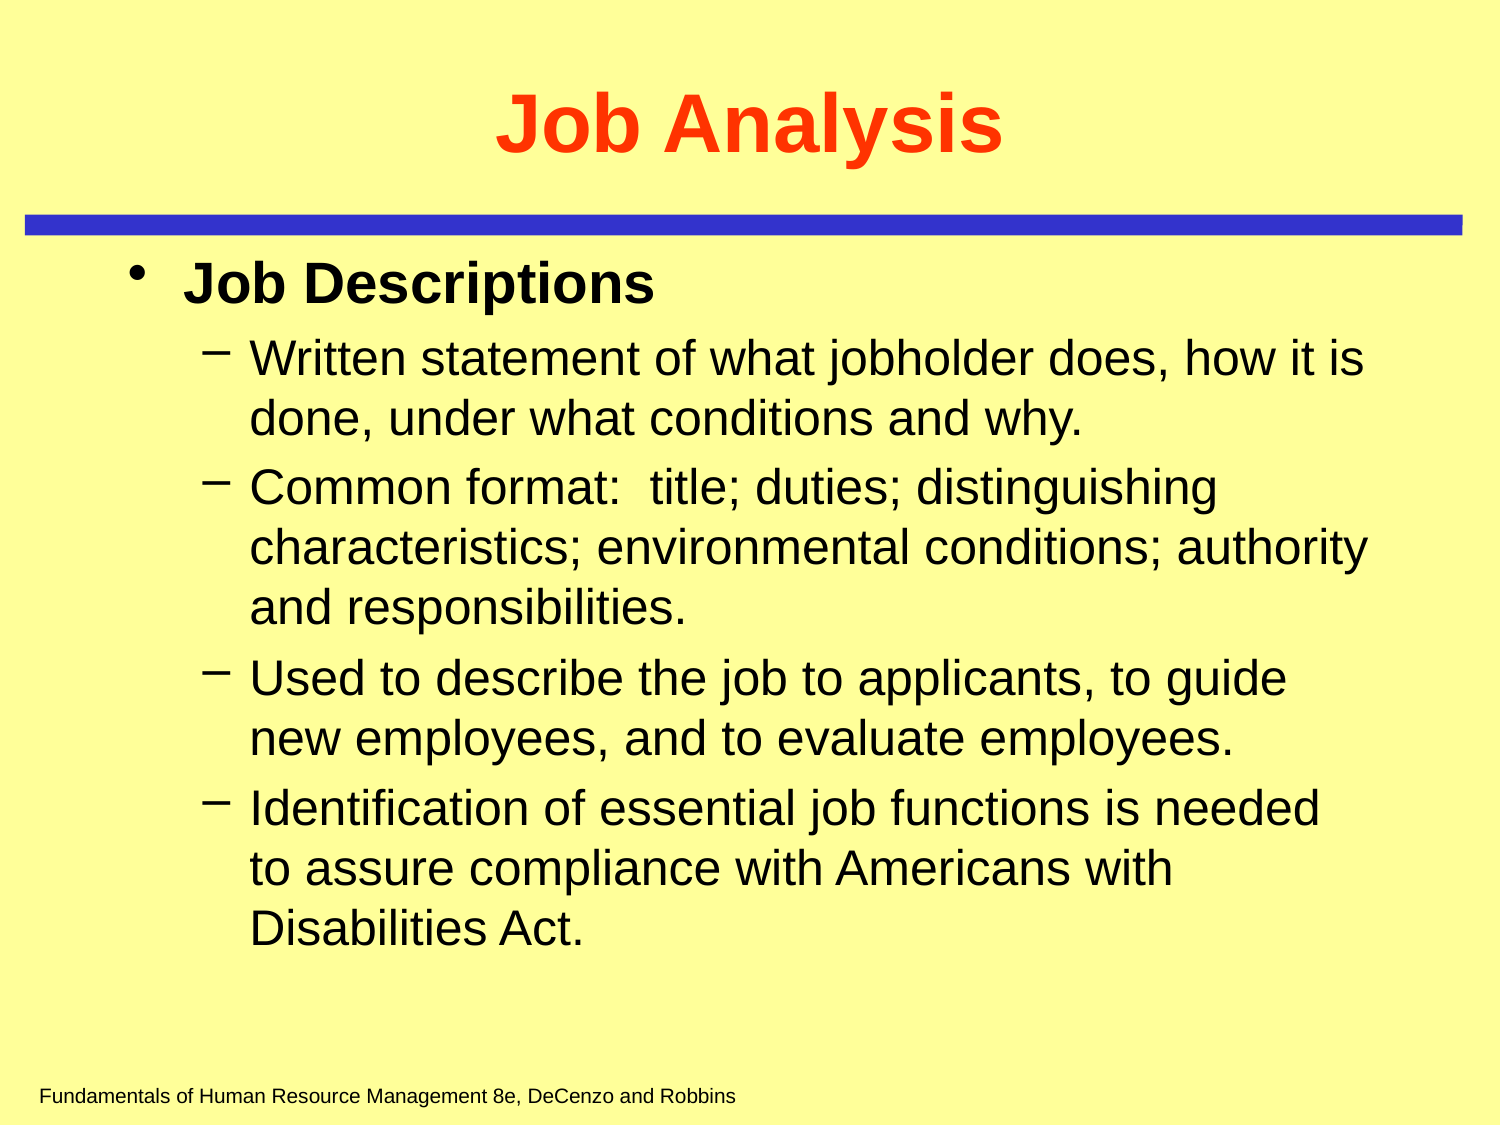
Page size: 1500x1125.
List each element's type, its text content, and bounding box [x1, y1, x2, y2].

title Job Analysis [112, 24, 1388, 213]
footer Fundamentals of Human Resource Management 8e, DeCenzo and Robbins [0, 1074, 776, 1125]
list Job Descriptions Written statement of what jobholder does, how it is done, under what conditions and why. Common format: title; duties; distinguishing characteristics; environmental conditions; authority and responsibilities. Used to describe the job to applicants, to guide new employees, and to evaluate employees. Identification of essential job functions is needed to assure compliance with Americans with Disabilities Act. [112, 237, 1388, 1038]
